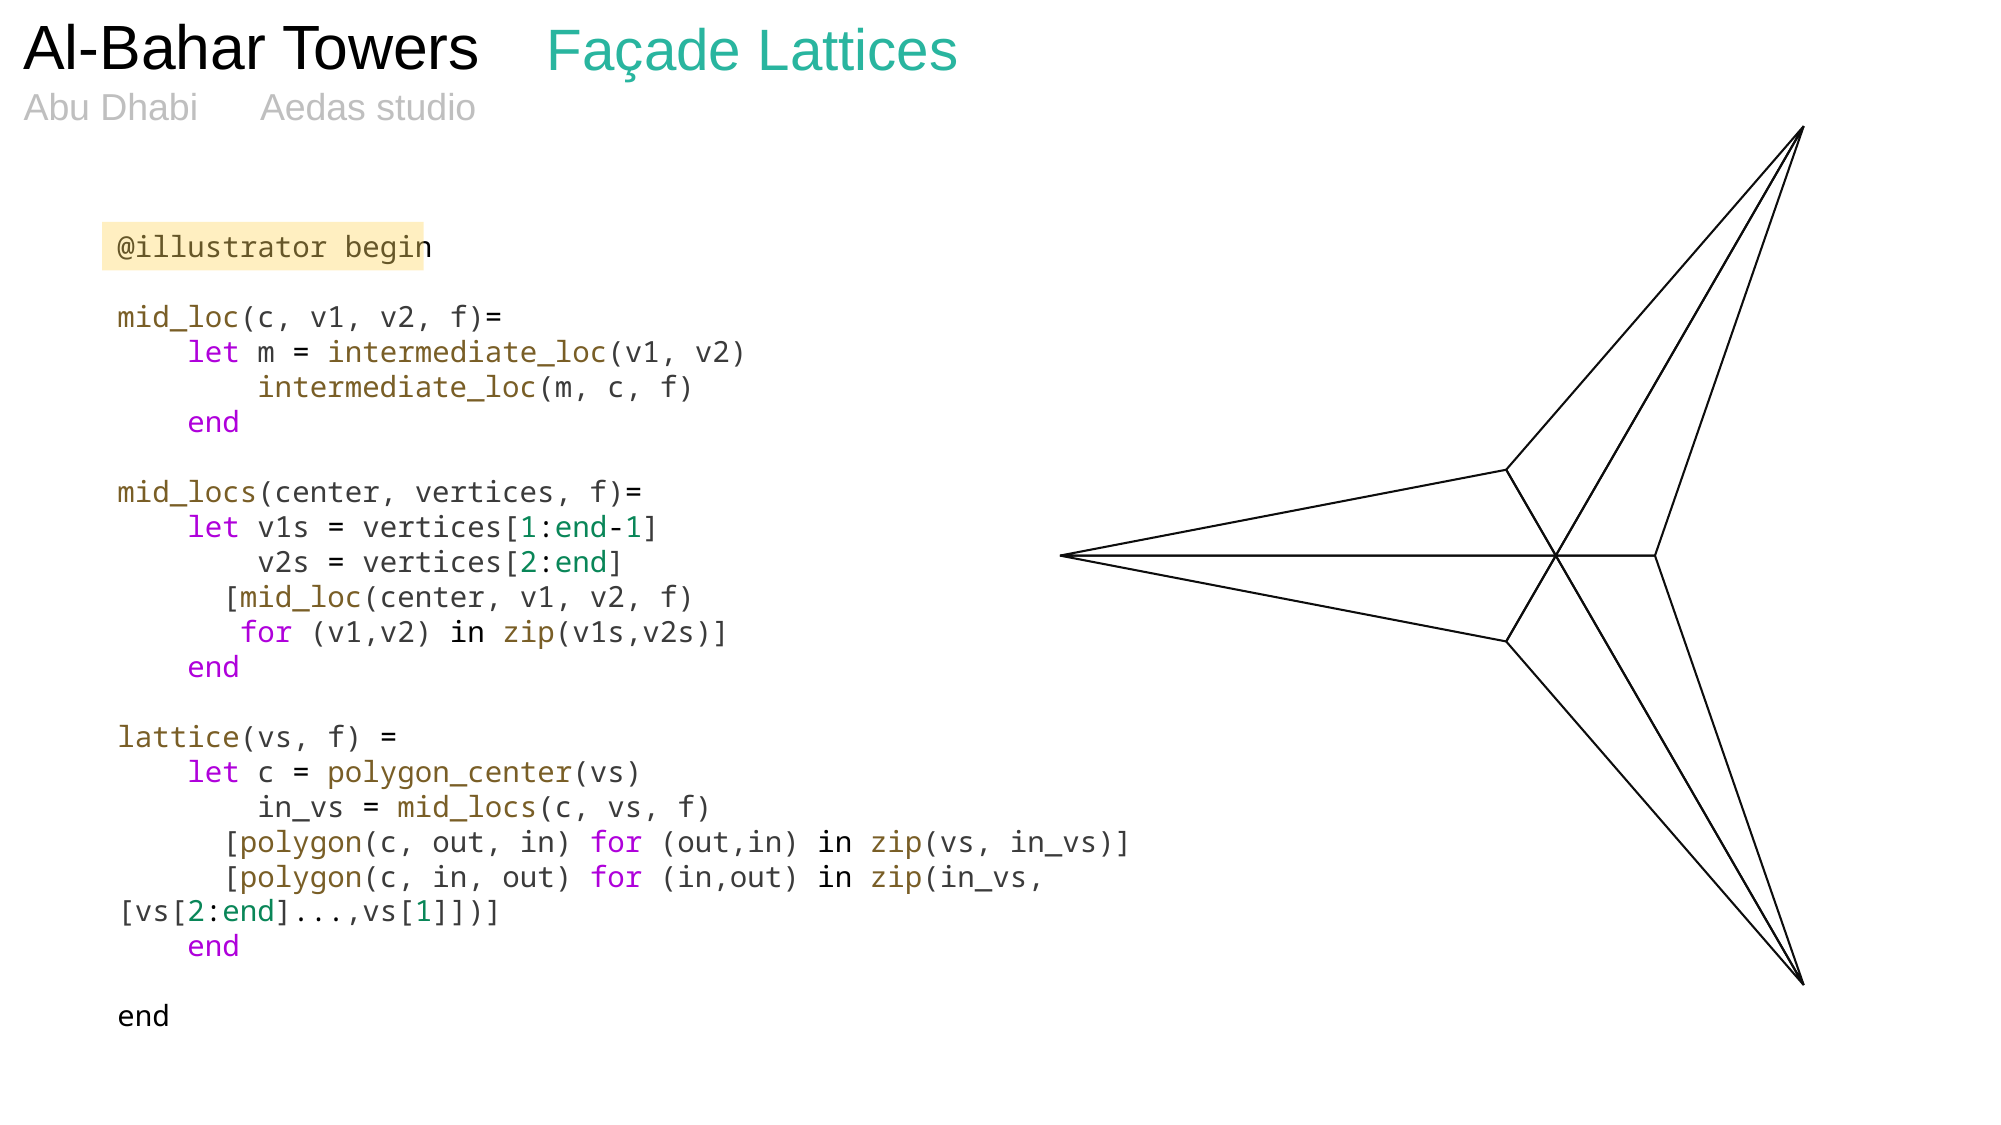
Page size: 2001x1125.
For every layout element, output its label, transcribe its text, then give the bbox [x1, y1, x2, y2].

text_box [1506, 556, 1804, 986]
text_box [1557, 556, 1804, 983]
text_box [1062, 556, 1554, 642]
text_box [101, 221, 425, 271]
text_box [1556, 126, 1804, 556]
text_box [1, 0, 1091, 137]
text_box [1059, 469, 1556, 556]
text_box @illustrator begin mid_loc(c, v1, v2, f)= let m = intermediate_loc(v1, v2) intermediate_loc(m, c, f) end mid_locs(center, vertices, f)= let v1s = vertices[1:end-1] v2s = vertices[2:end] [mid_loc(center, v1, v2, f) for (v1,v2) in zip(v1s,v2s)] end lattice(vs, f) = let c = polygon_center(vs) in_vs = mid_locs(c, vs, f) [polygon(c, out, in) for (out,in) in zip(vs, in_vs)] [polygon(c, in, out) for (in,out) in zip(in_vs, [vs[2:end]...,vs[1]])] end end [102, 221, 1402, 1040]
text_box [1506, 128, 1802, 554]
